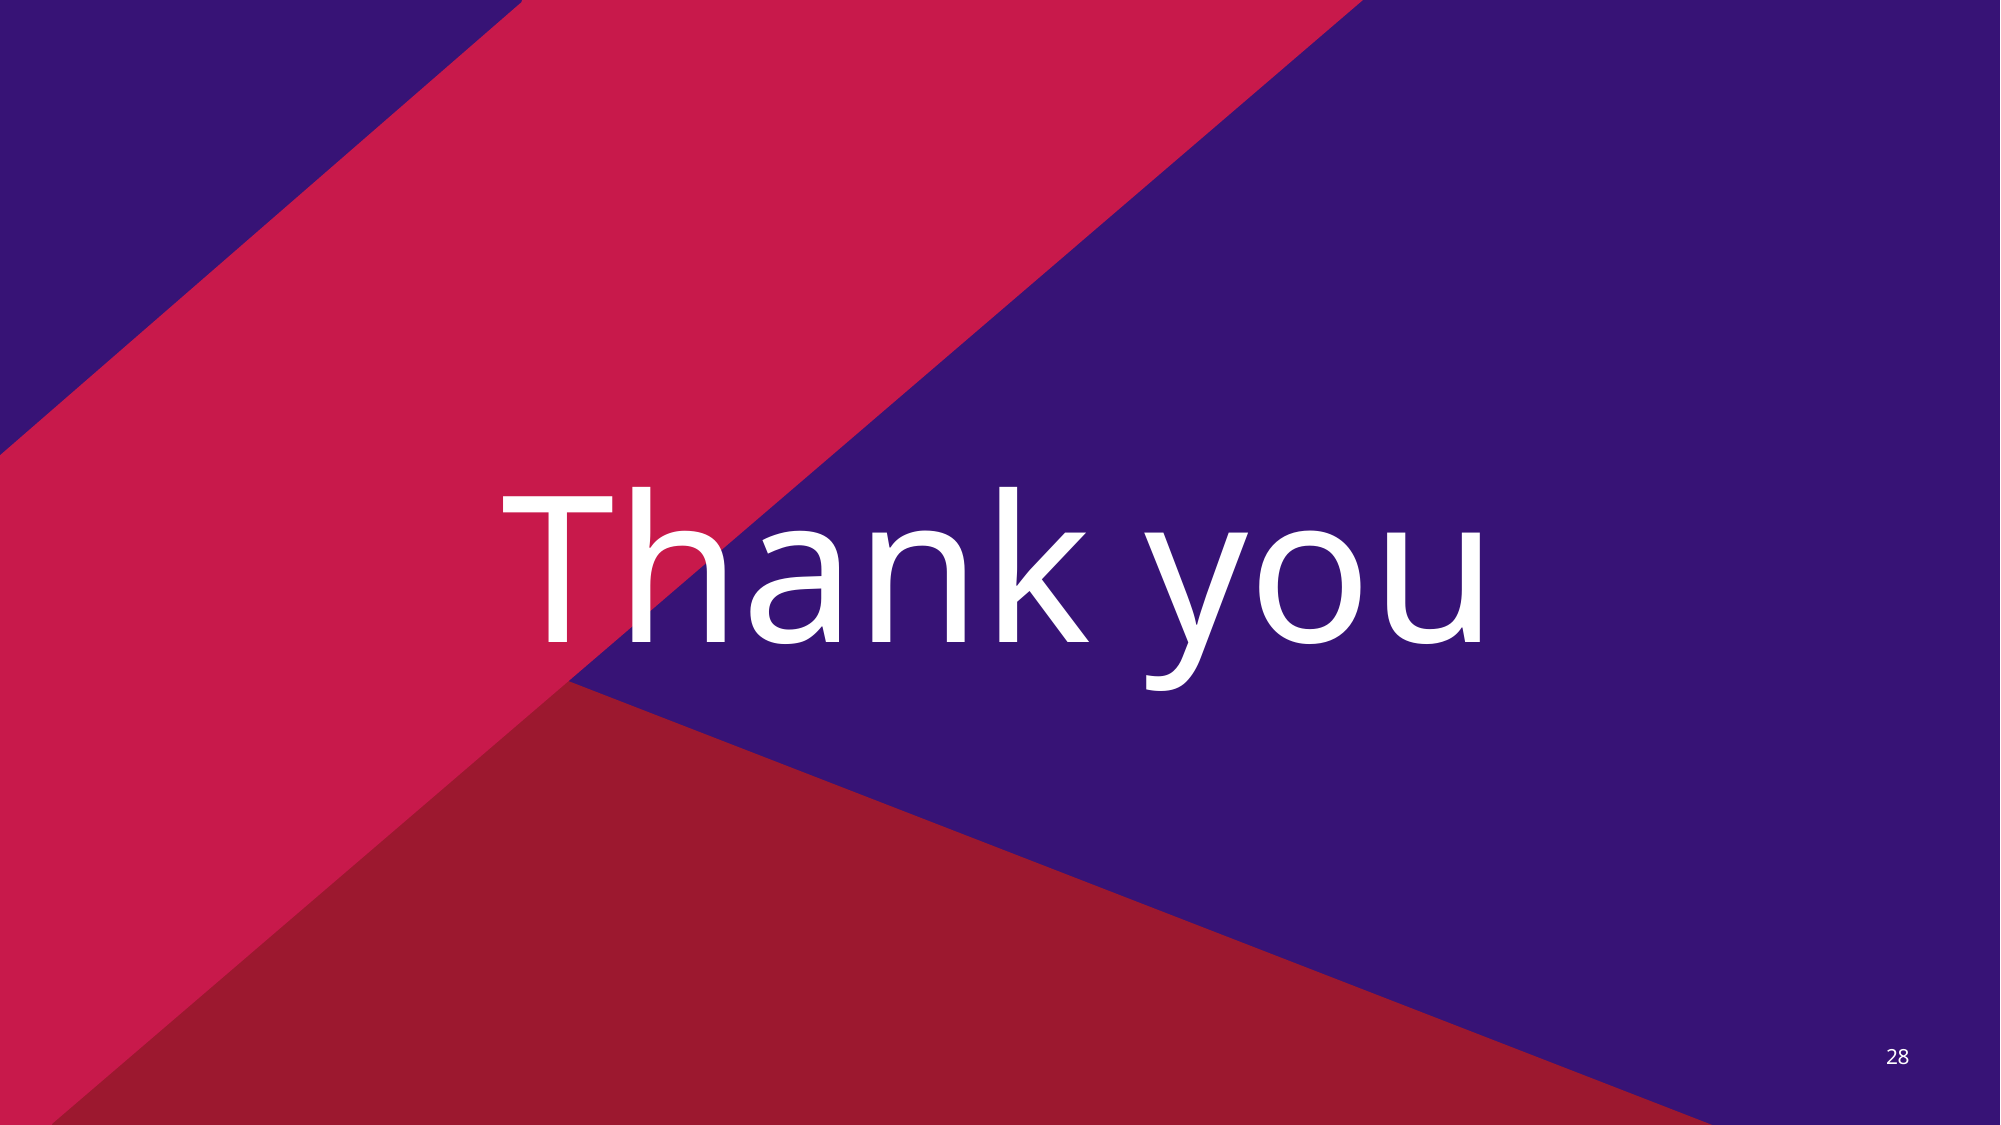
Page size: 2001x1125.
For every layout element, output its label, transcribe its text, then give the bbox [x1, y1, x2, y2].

slide_number 28 [1769, 1012, 1910, 1072]
